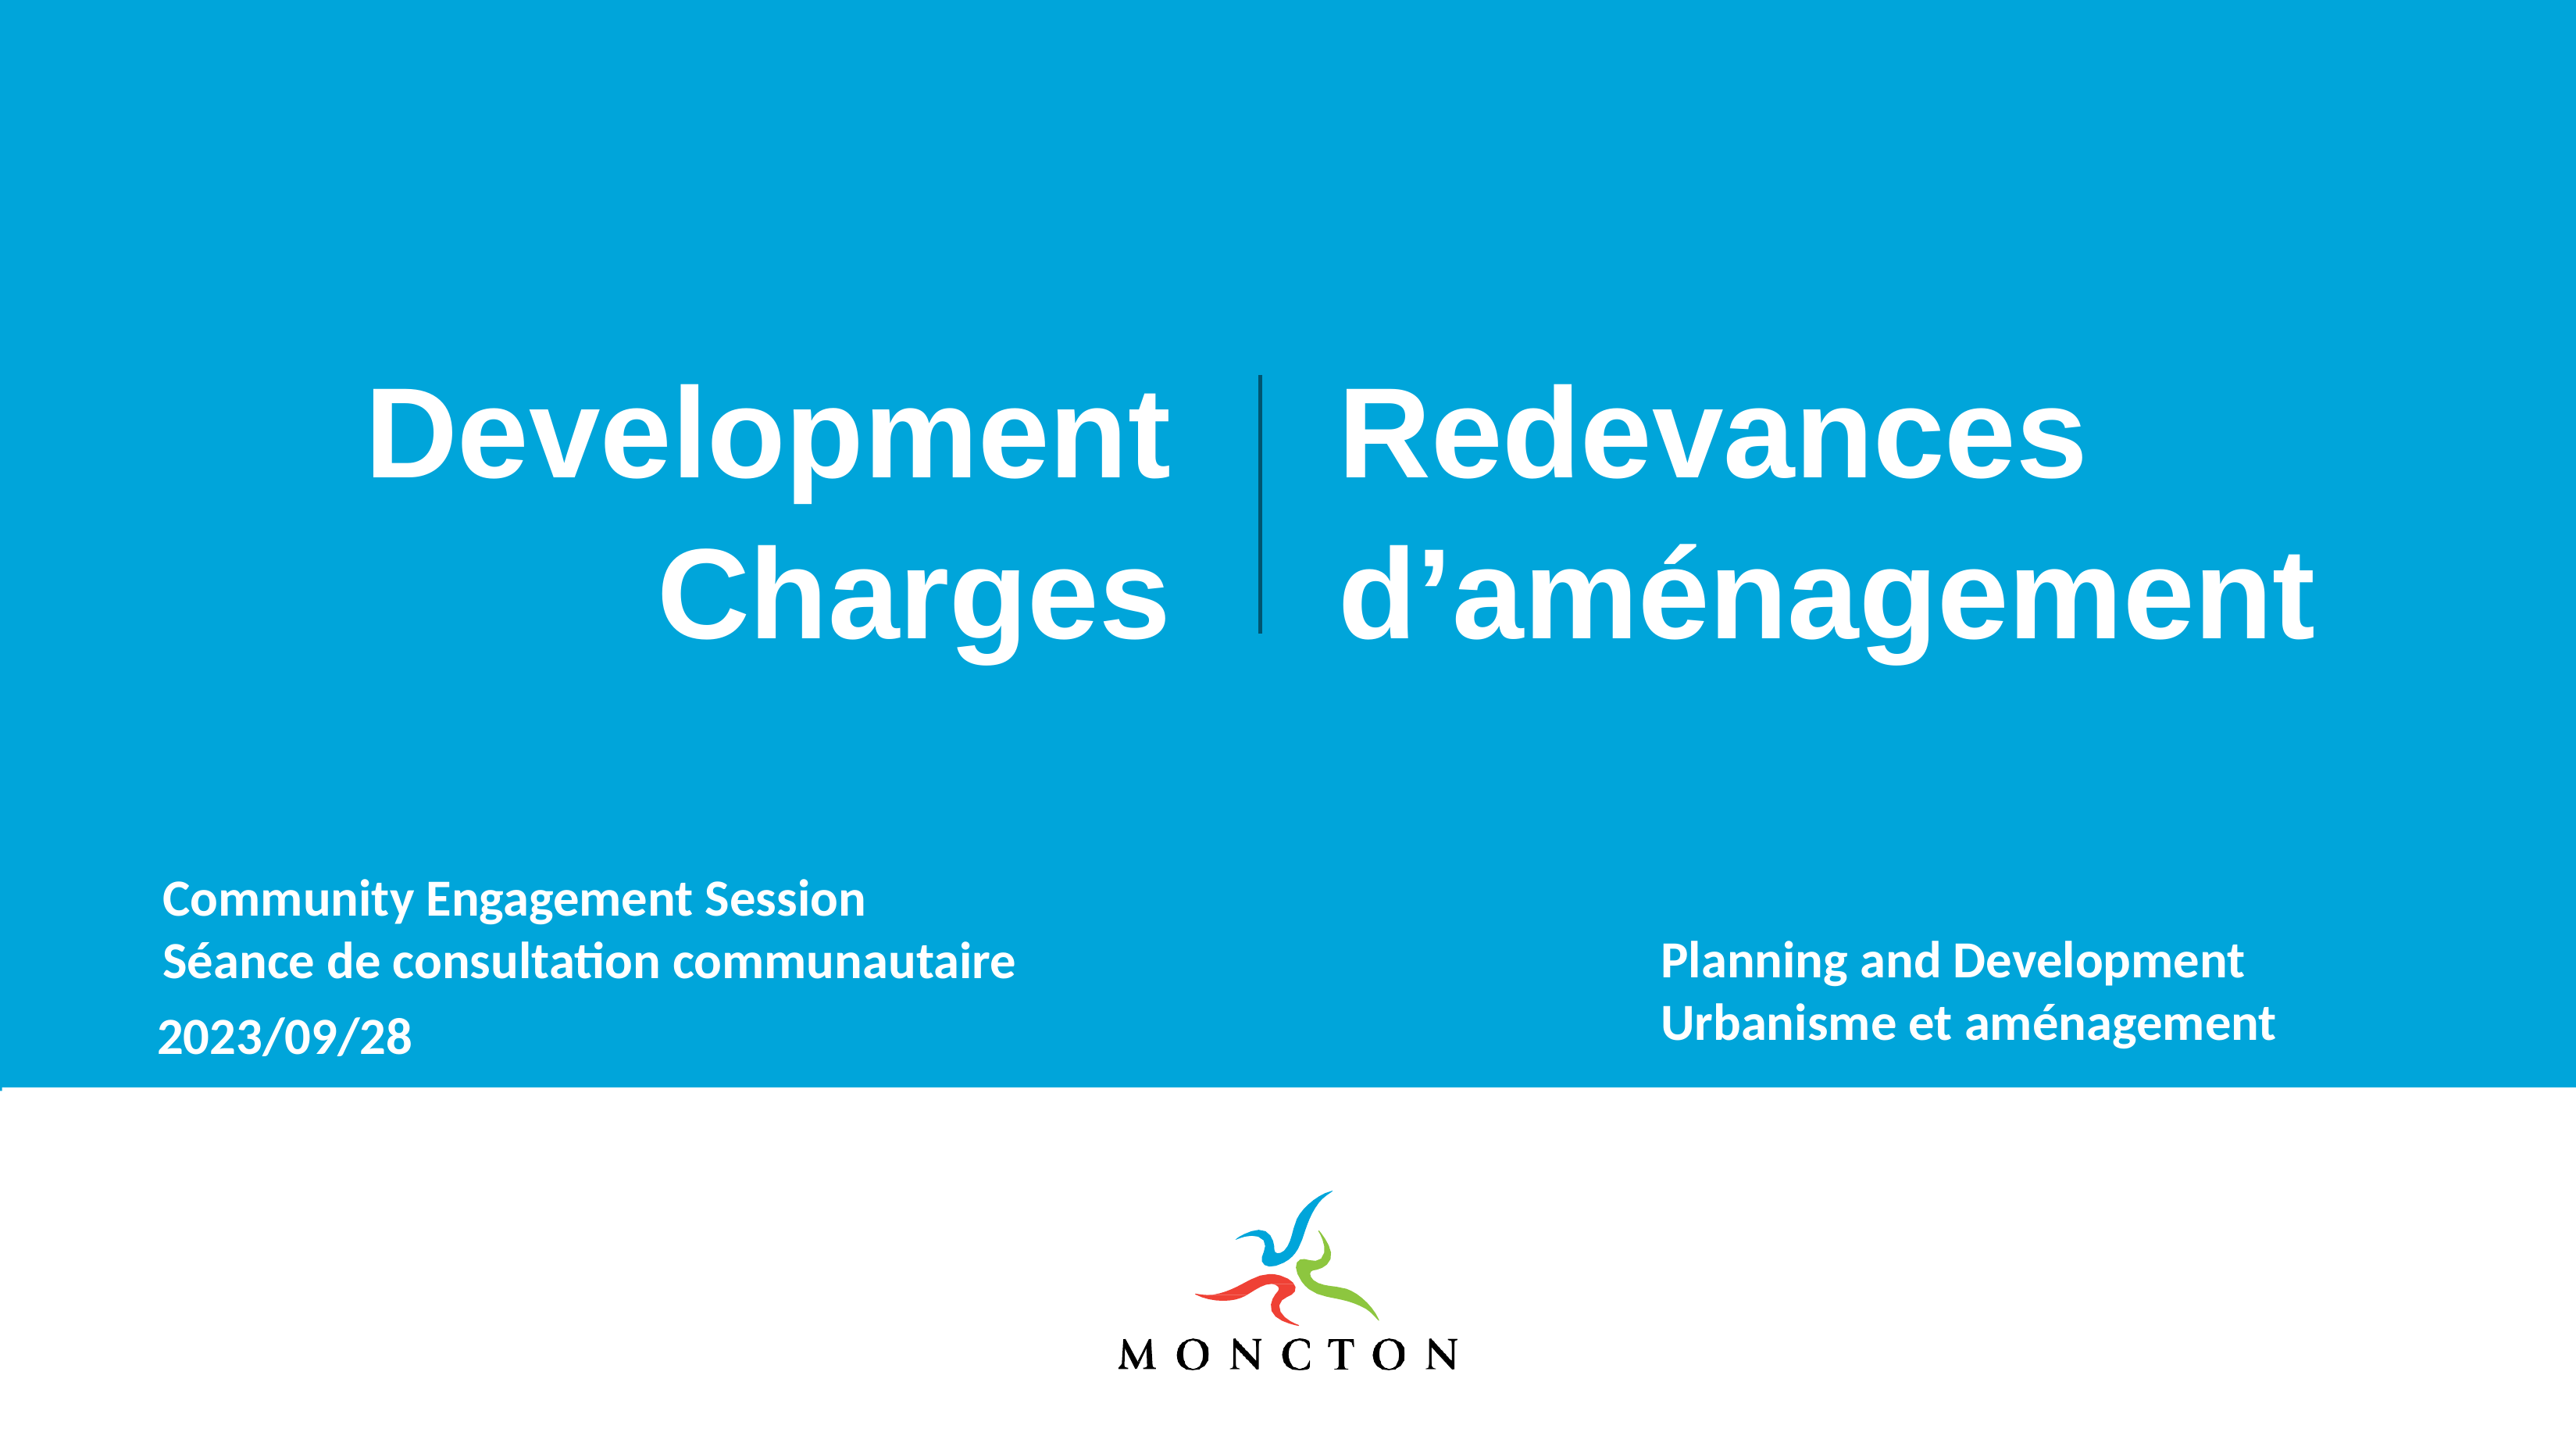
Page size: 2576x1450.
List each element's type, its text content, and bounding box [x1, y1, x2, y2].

text_box Redevances d’aménagement [1336, 341, 2576, 665]
text_box Community Engagement Session Séance de consultation communautaire [151, 858, 1236, 995]
text_box [2, 1087, 2576, 1446]
text_box [1235, 1191, 1333, 1267]
text_box [1282, 1338, 1311, 1370]
text_box [1425, 1338, 1457, 1370]
text_box [1372, 1338, 1405, 1370]
text_box [1195, 1273, 1300, 1327]
text_box [1176, 1338, 1209, 1370]
text_box [1328, 1339, 1354, 1370]
text_box [1229, 1338, 1262, 1370]
text_box [1118, 1338, 1156, 1370]
text_box Planning and Development Urbanisme et aménagement [1649, 920, 2557, 1057]
text_box [0, 0, 2576, 1091]
text_box [1296, 1230, 1379, 1321]
text_box 2023/09/28 [145, 996, 771, 1070]
text_box Development Charges [121, 341, 1171, 665]
